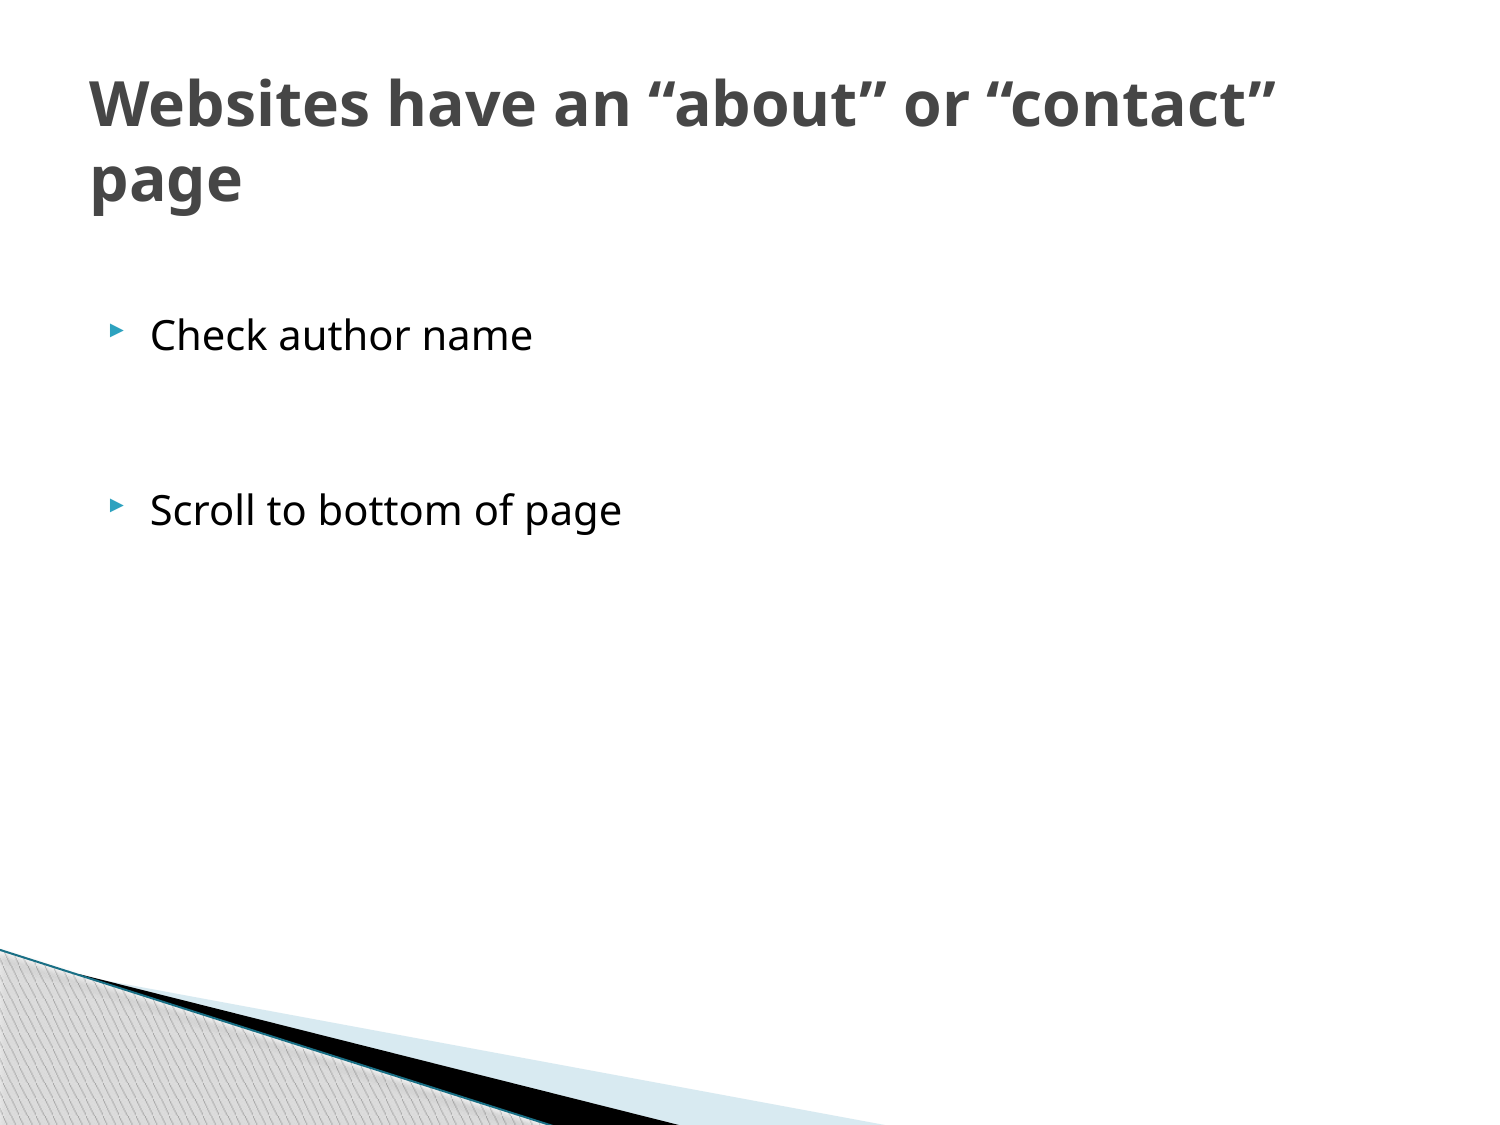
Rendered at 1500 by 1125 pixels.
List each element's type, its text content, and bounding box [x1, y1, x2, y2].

title Websites have an “about” or “contact” page [75, 45, 1425, 233]
list Check author name Scroll to bottom of page [75, 243, 1425, 986]
